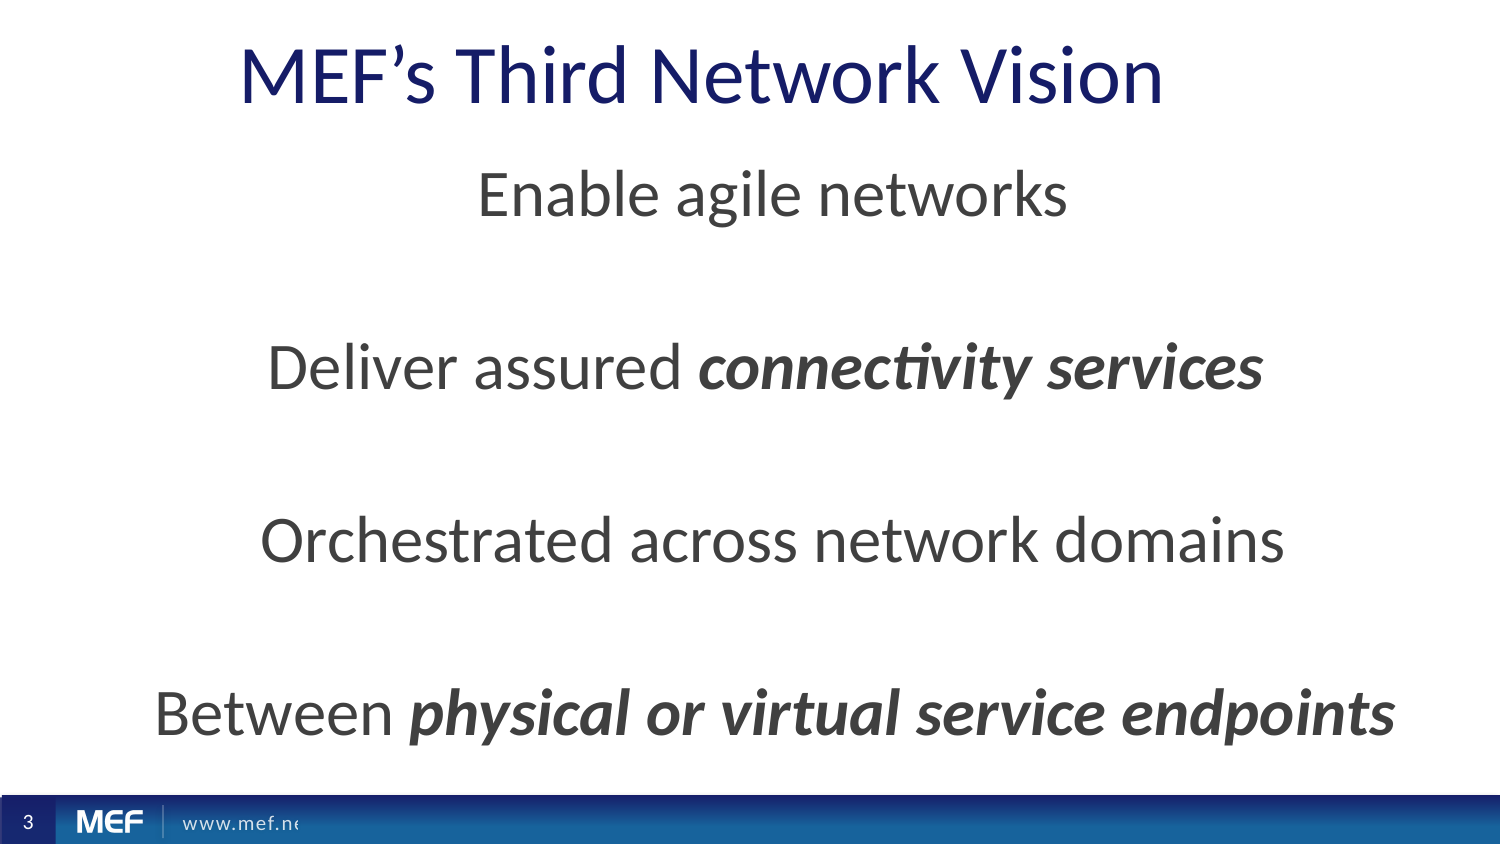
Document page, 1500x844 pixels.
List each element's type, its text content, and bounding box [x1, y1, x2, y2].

list Enable agile networks Deliver assured connectivity services Orchestrated across network domains Between physical or virtual service endpoints [71, 156, 1476, 798]
slide_number 3 [0, 797, 56, 844]
title MEF’s Third Network Vision [71, 0, 1349, 156]
picture [77, 810, 143, 833]
